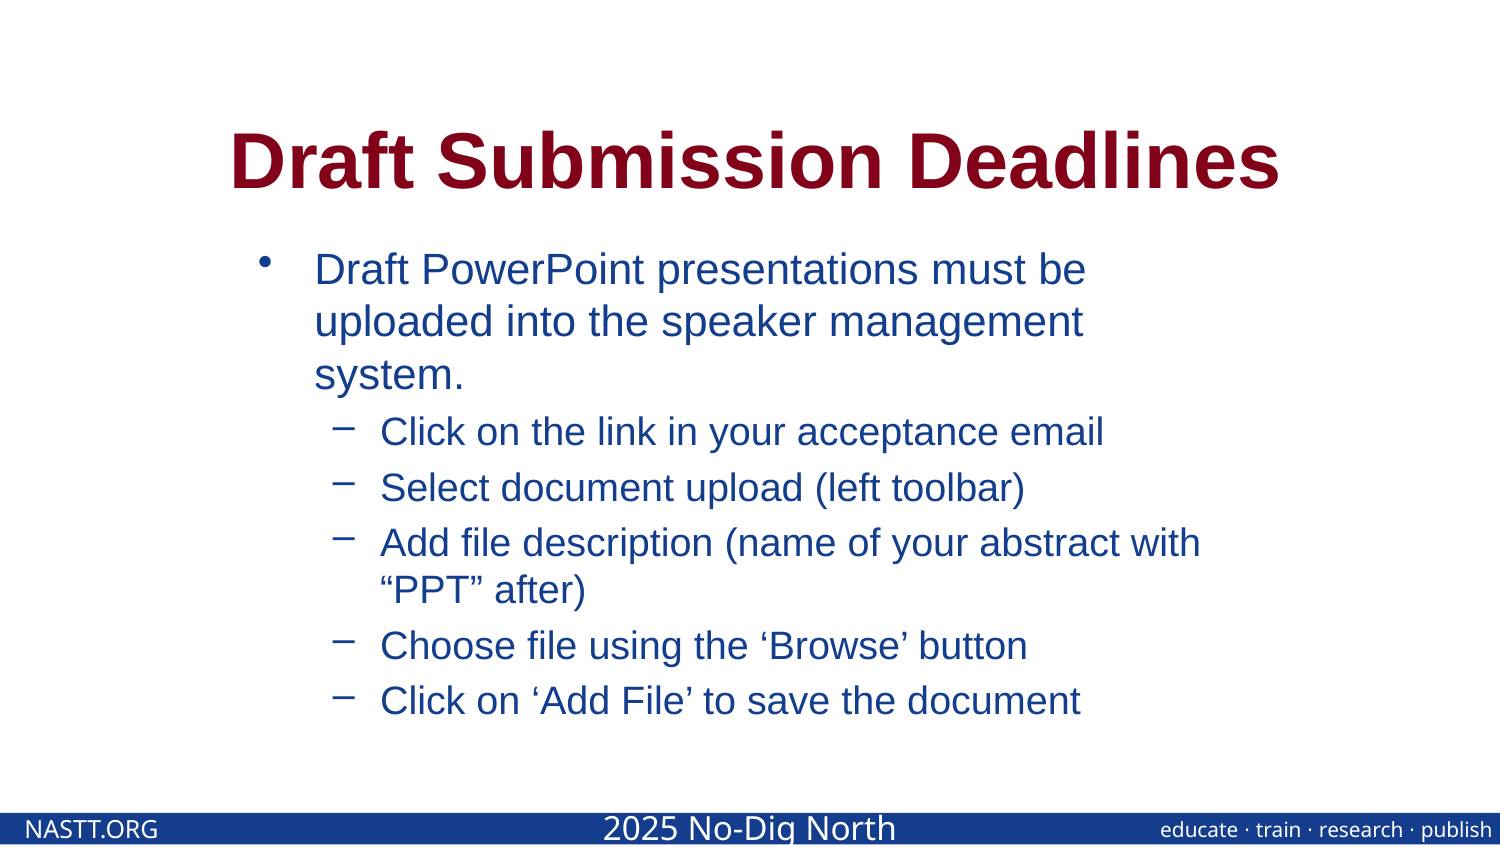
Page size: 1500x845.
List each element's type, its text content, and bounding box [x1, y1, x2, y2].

list Draft PowerPoint presentations must be uploaded into the speaker management system. Click on the link in your acceptance email Select document upload (left toolbar) Add file description (name of your abstract with “PPT” after) Choose file using the ‘Browse’ button Click on ‘Add File’ to save the document [243, 233, 1257, 791]
title Draft Submission Deadlines [218, 103, 1317, 245]
